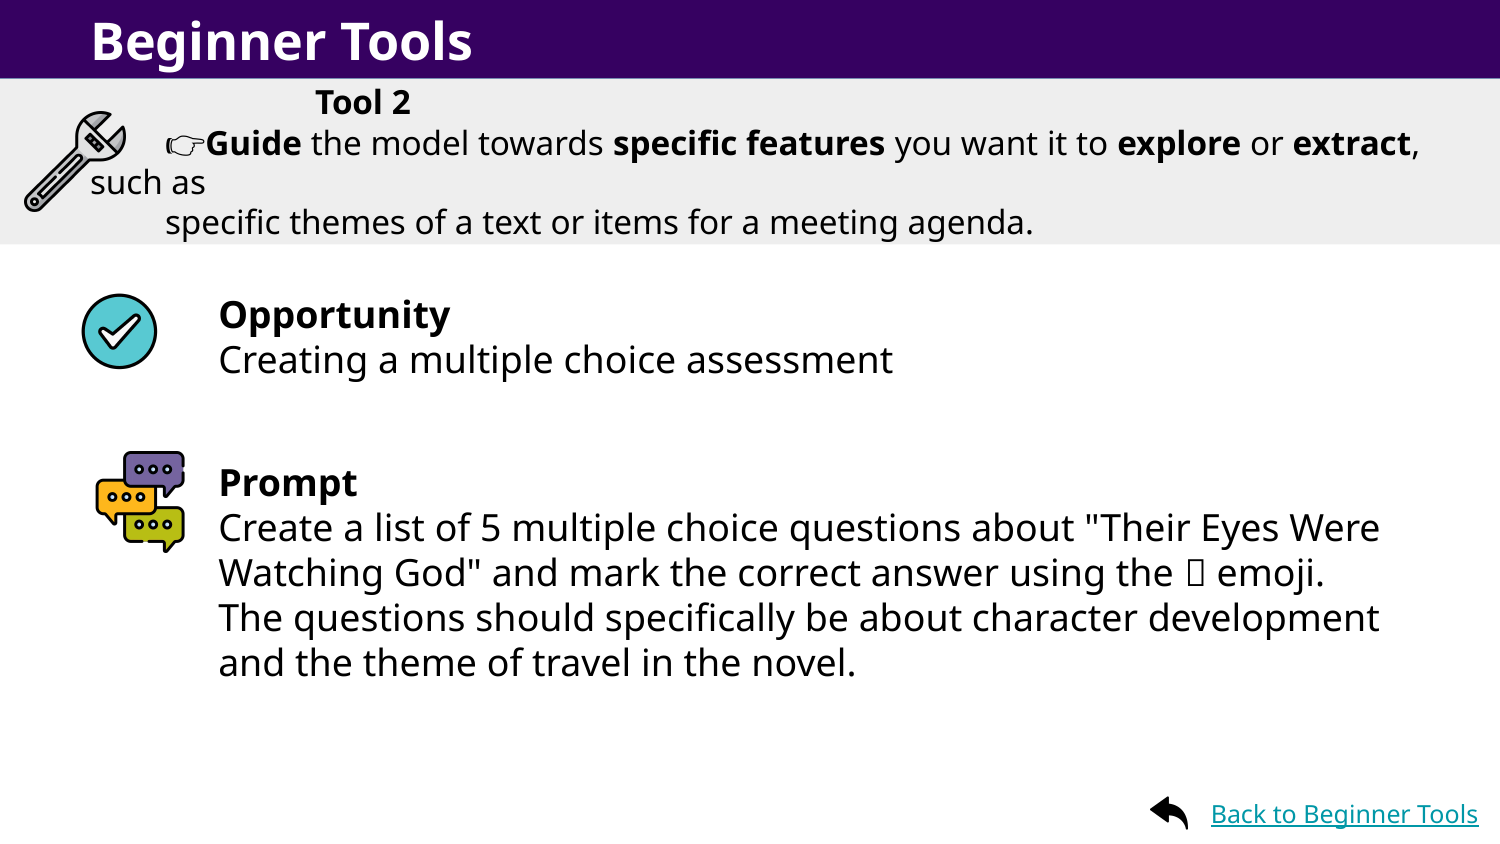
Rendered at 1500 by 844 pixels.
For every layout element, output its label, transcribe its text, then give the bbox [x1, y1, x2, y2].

picture [24, 110, 126, 212]
text_box Beginner Tools [0, 0, 1500, 79]
text_box Prompt Create a list of 5 multiple choice questions about "Their Eyes Were Watching God" and mark the correct answer using the ✅ emoji. The questions should specifically be about character development and the theme of travel in the novel. [203, 443, 1408, 832]
text_box Opportunity Creating a multiple choice assessment [203, 276, 1408, 423]
picture [0, 245, 1500, 844]
text_box Tool 2 👉🏿Guide the model towards specific features you want it to explore or extract, such as specific themes of a text or items for a meeting agenda. [0, 79, 1500, 245]
text_box Back to Beginner Tools [1082, 783, 1494, 838]
